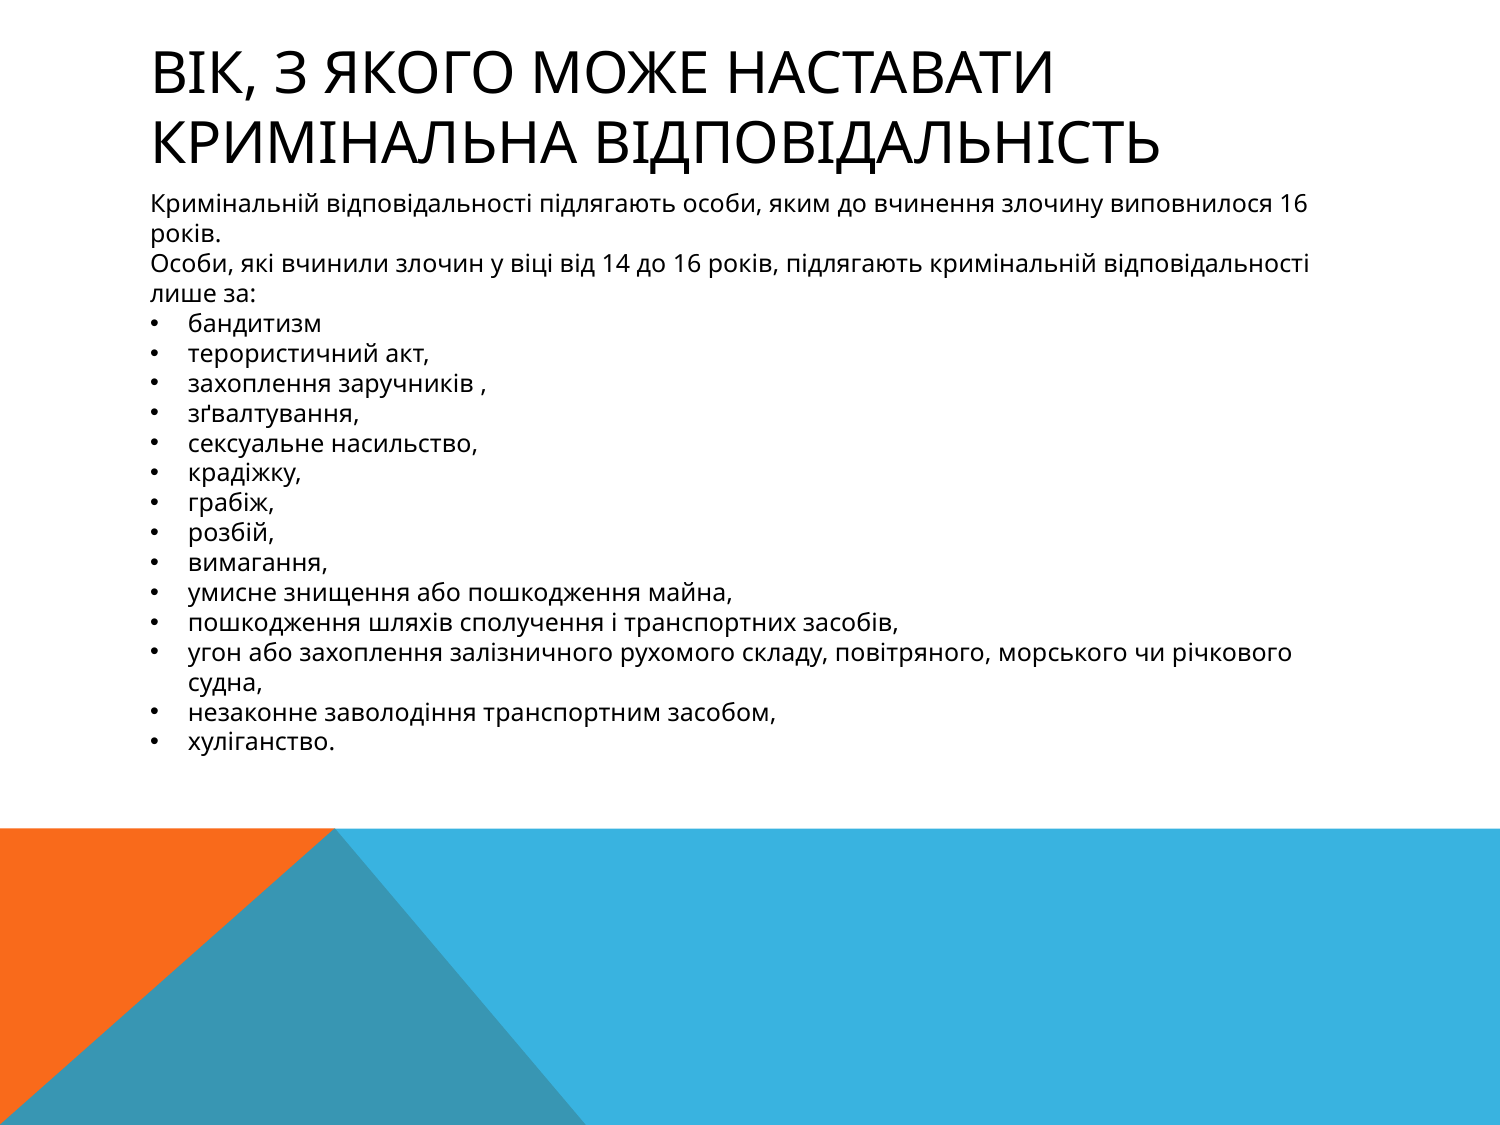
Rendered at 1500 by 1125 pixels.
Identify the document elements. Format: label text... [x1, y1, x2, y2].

list Кримінальній відповідальності підлягають особи, яким до вчинення злочину виповнилося 16 років. Особи, які вчинили злочин у віці від 14 до 16 років, підлягають кримінальній відповідальності лише за: бандитизм терористичний акт, захоплення заручників , зґвалтування, сексуальне насильство, крадіжку, грабіж, розбій, вимагання, умисне знищення або пошкодження майна, пошкодження шляхів сполучення і транспортних засобів, угон або захоплення залізничного рухомого складу, повітряного, морського чи річкового судна, незаконне заволодіння транспортним засобом, хуліганство. [135, 180, 1369, 768]
title Вік, з якого може наставати кримінальна відповідальність [135, 60, 1369, 150]
